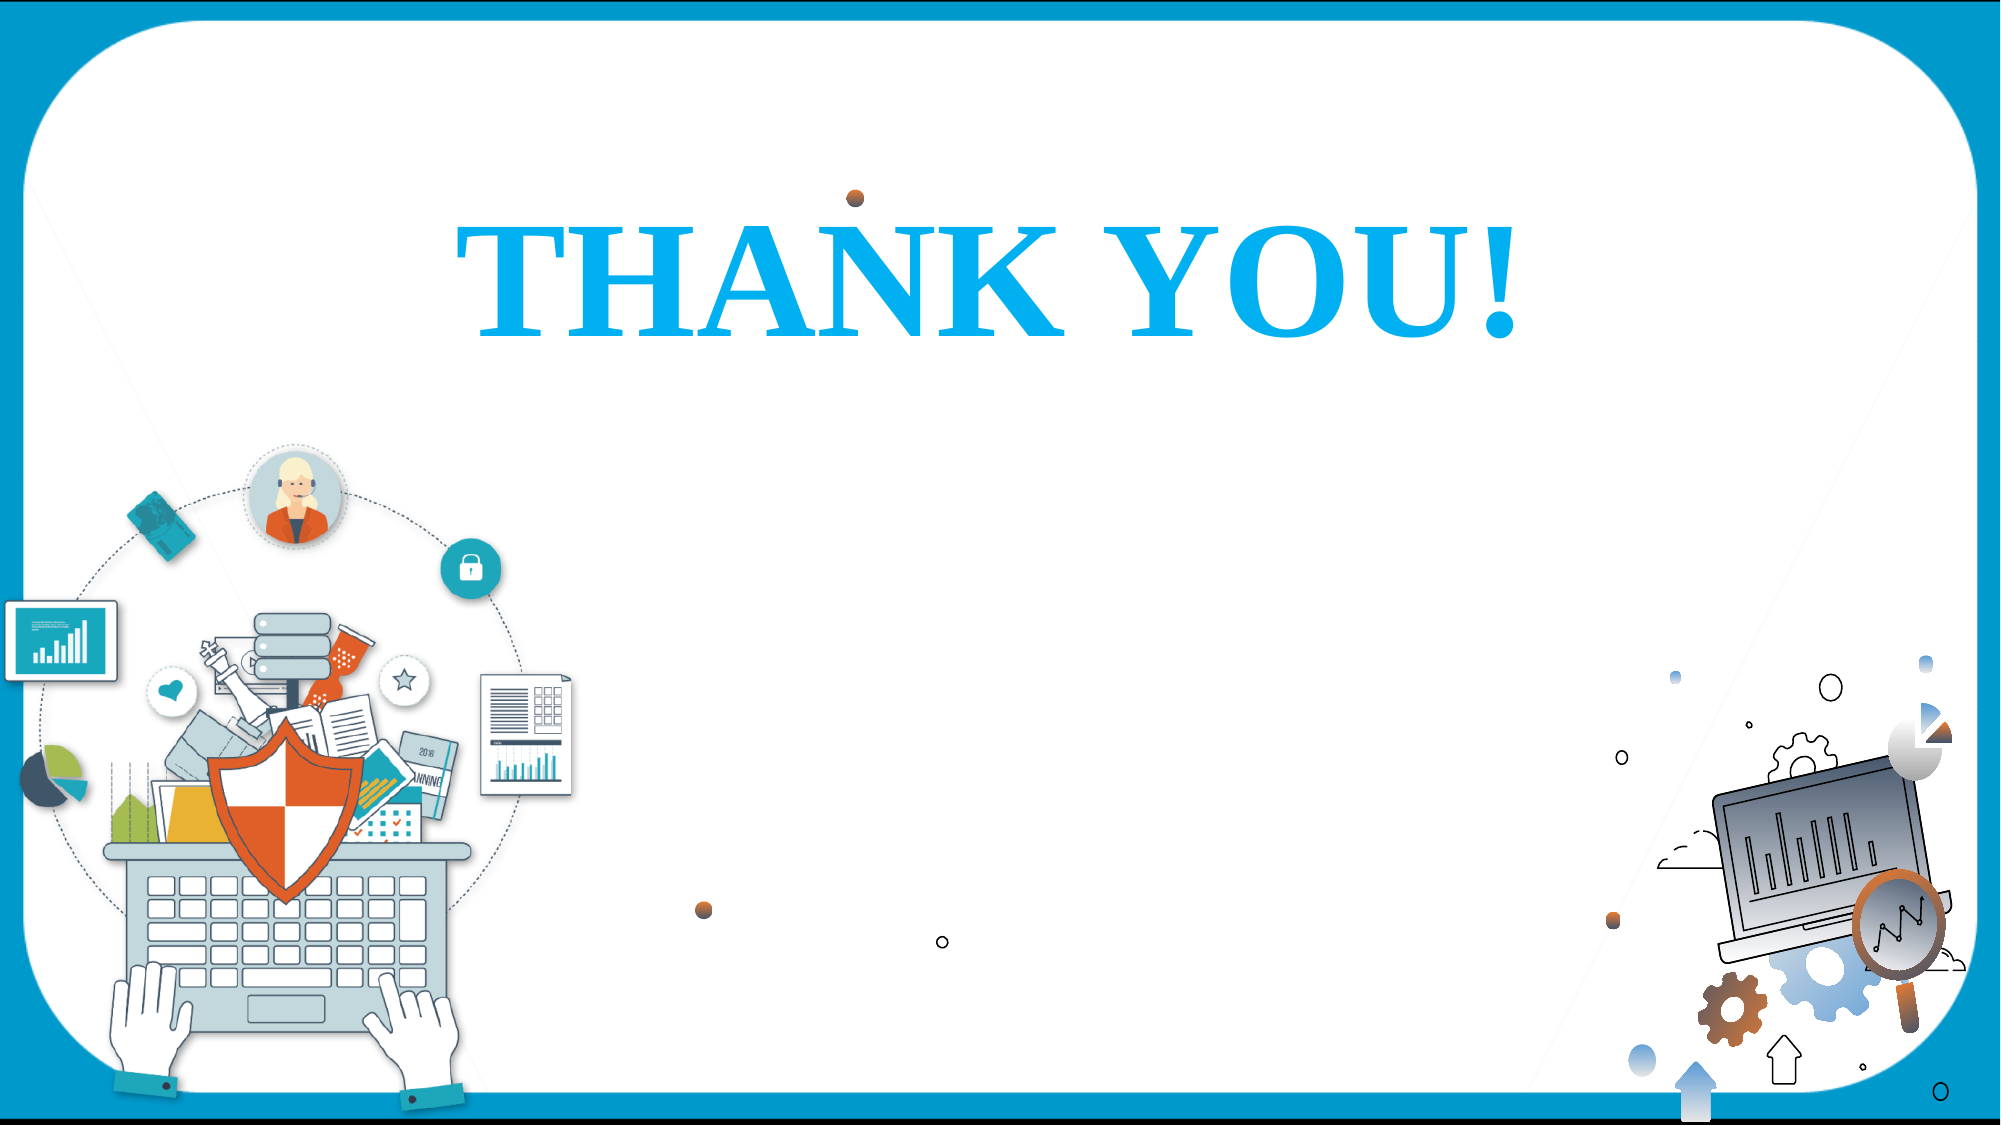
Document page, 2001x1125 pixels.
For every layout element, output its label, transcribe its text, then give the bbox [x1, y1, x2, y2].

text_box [1606, 655, 1994, 1123]
text_box [695, 901, 713, 920]
picture [5, 21, 1977, 1110]
text_box THANK YOU! [234, 162, 1749, 377]
picture [0, 1120, 2001, 1125]
